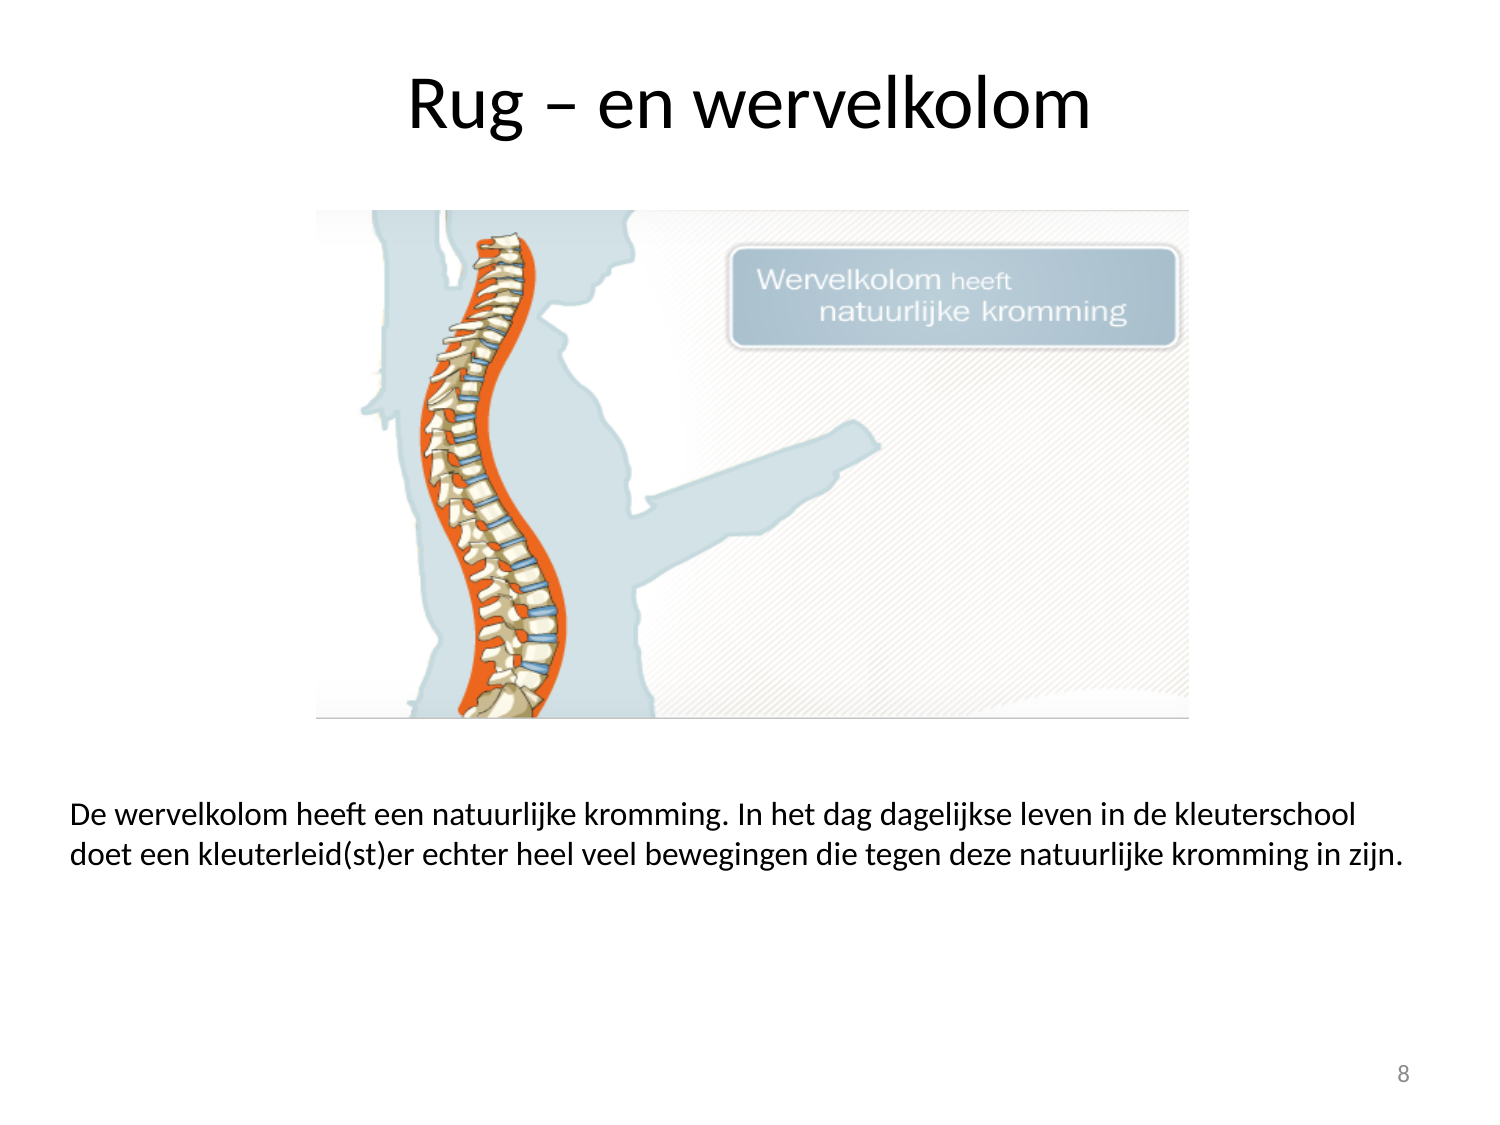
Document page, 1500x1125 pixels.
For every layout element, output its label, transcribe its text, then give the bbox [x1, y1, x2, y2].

text_box De wervelkolom heeft een natuurlijke kromming. In het dag dagelijkse leven in de kleuterschool doet een kleuterleid(st)er echter heel veel bewegingen die tegen deze natuurlijke kromming in zijn. [55, 785, 1421, 920]
text_box Rug – en wervelkolom [74, 45, 1425, 153]
slide_number 8 [1074, 1042, 1425, 1103]
picture [316, 210, 1189, 719]
